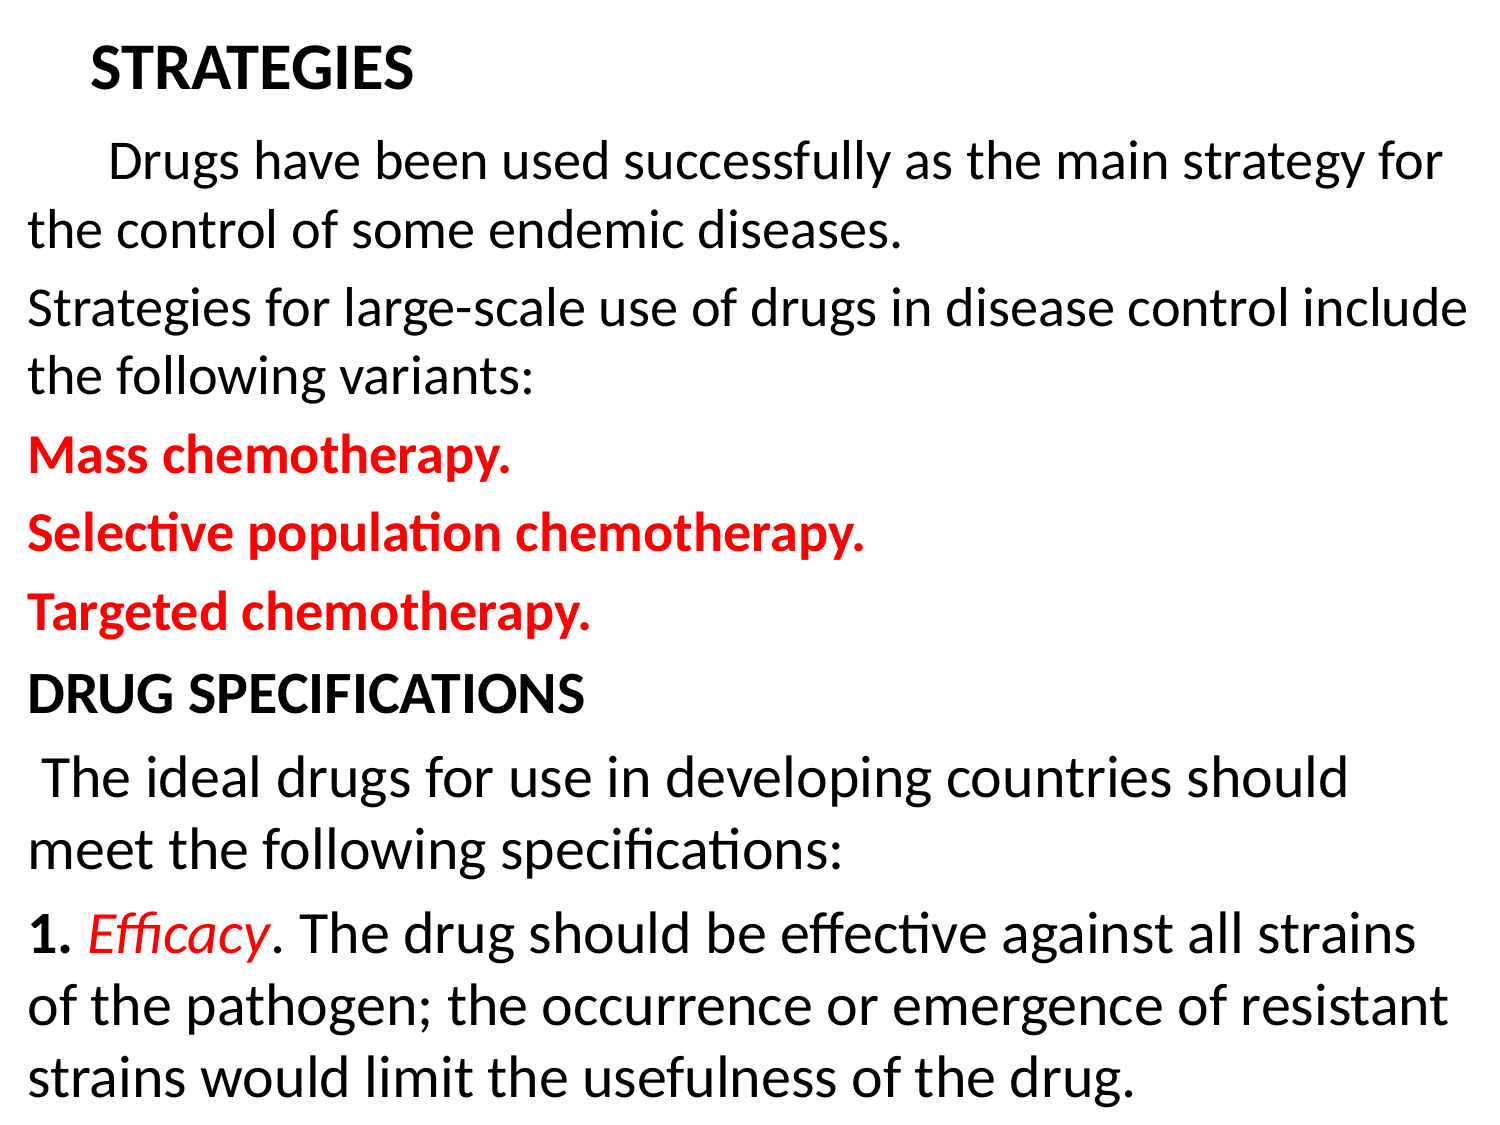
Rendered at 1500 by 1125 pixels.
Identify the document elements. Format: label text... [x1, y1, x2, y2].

title STRATEGIES [75, 0, 1425, 112]
list Drugs have been used successfully as the main strategy for the control of some endemic diseases. Strategies for large-scale use of drugs in disease control include the following variants: Mass chemotherapy. Selective population chemotherapy. Targeted chemotherapy. DRUG SPECIFICATIONS The ideal drugs for use in developing countries should meet the following specifications: 1. Efficacy. The drug should be effective against all strains of the pathogen; the occurrence or emergence of resistant strains would limit the usefulness of the drug. [12, 112, 1488, 1125]
